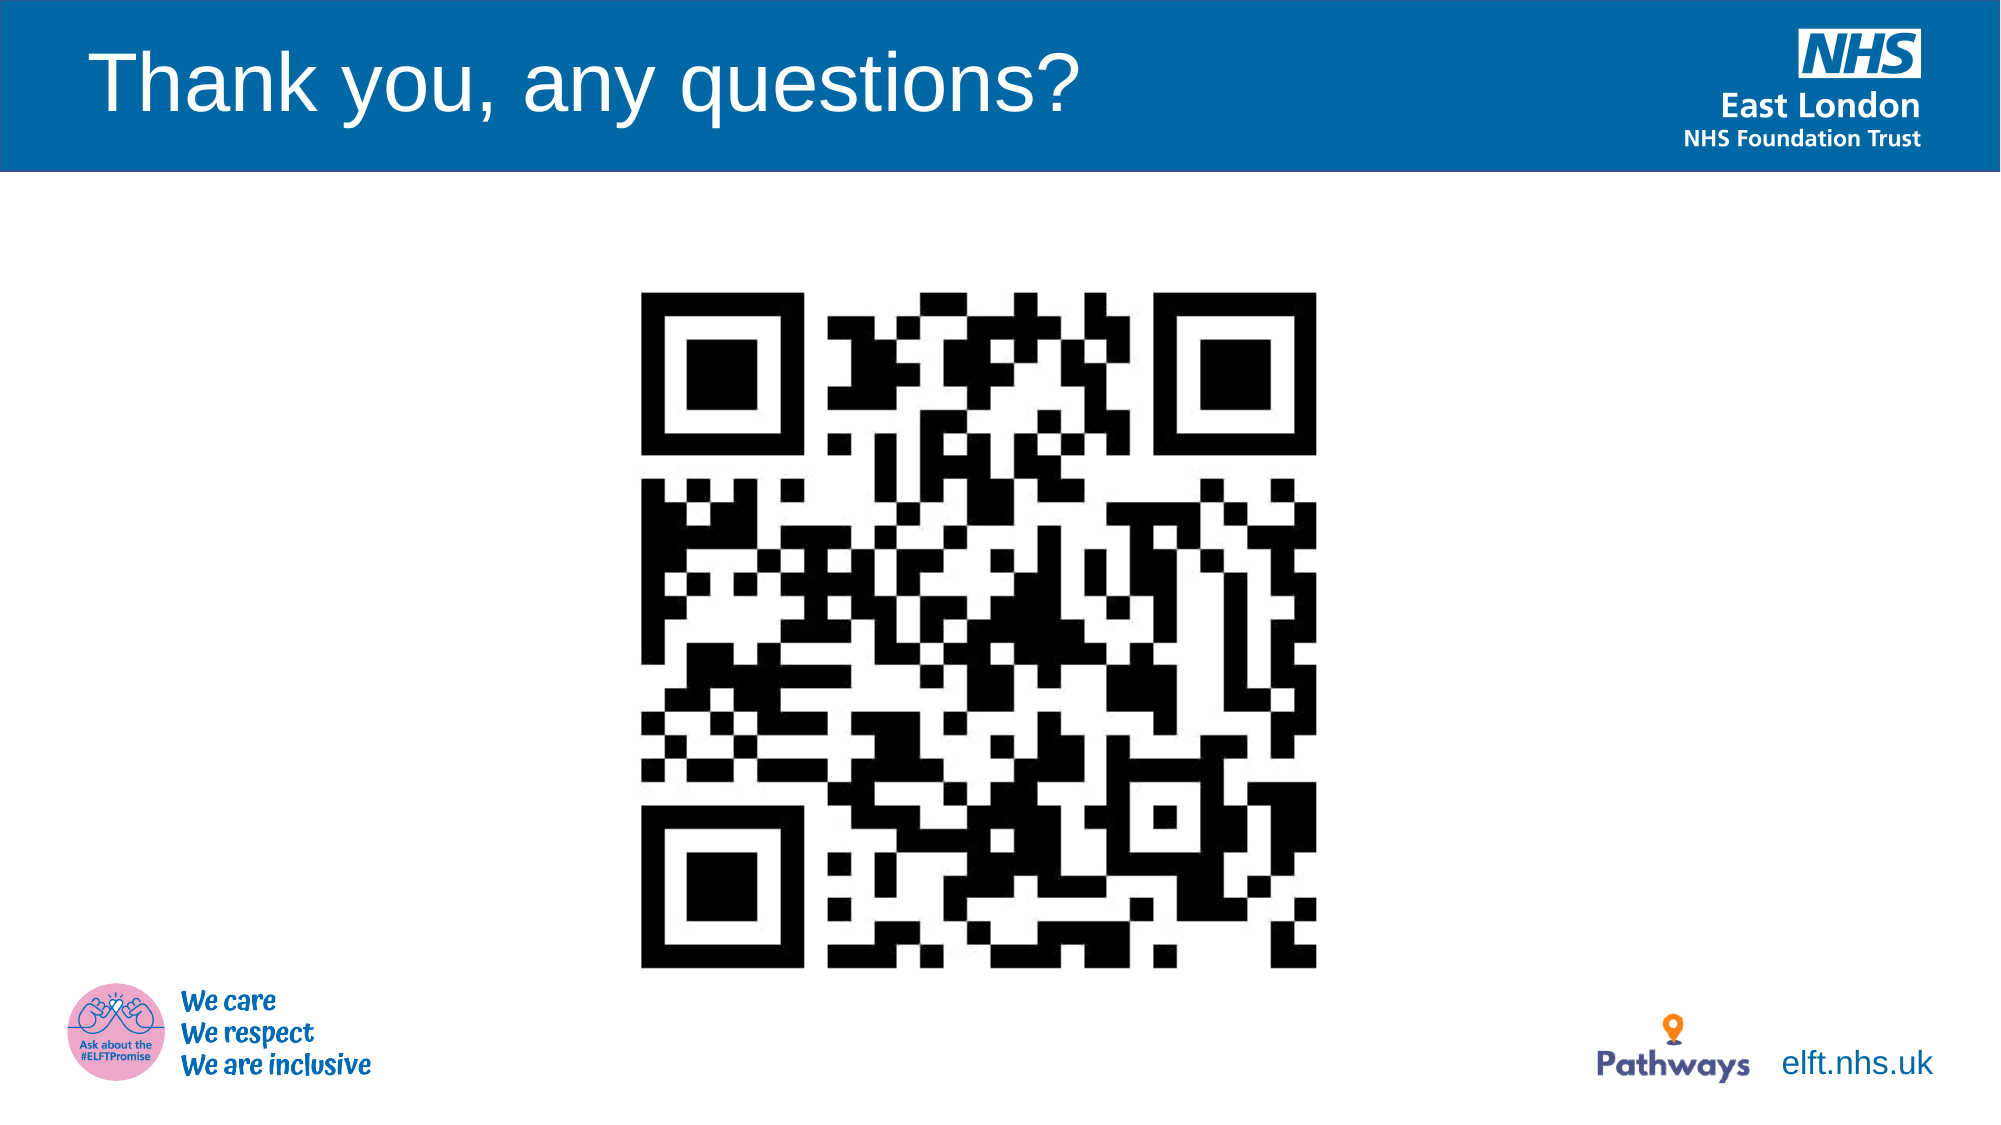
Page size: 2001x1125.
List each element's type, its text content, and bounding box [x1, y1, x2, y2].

picture [615, 267, 1340, 984]
picture [1669, 21, 1928, 154]
list Thank you, any questions? [34, 20, 1339, 126]
picture [1581, 997, 1769, 1094]
picture [67, 983, 371, 1081]
